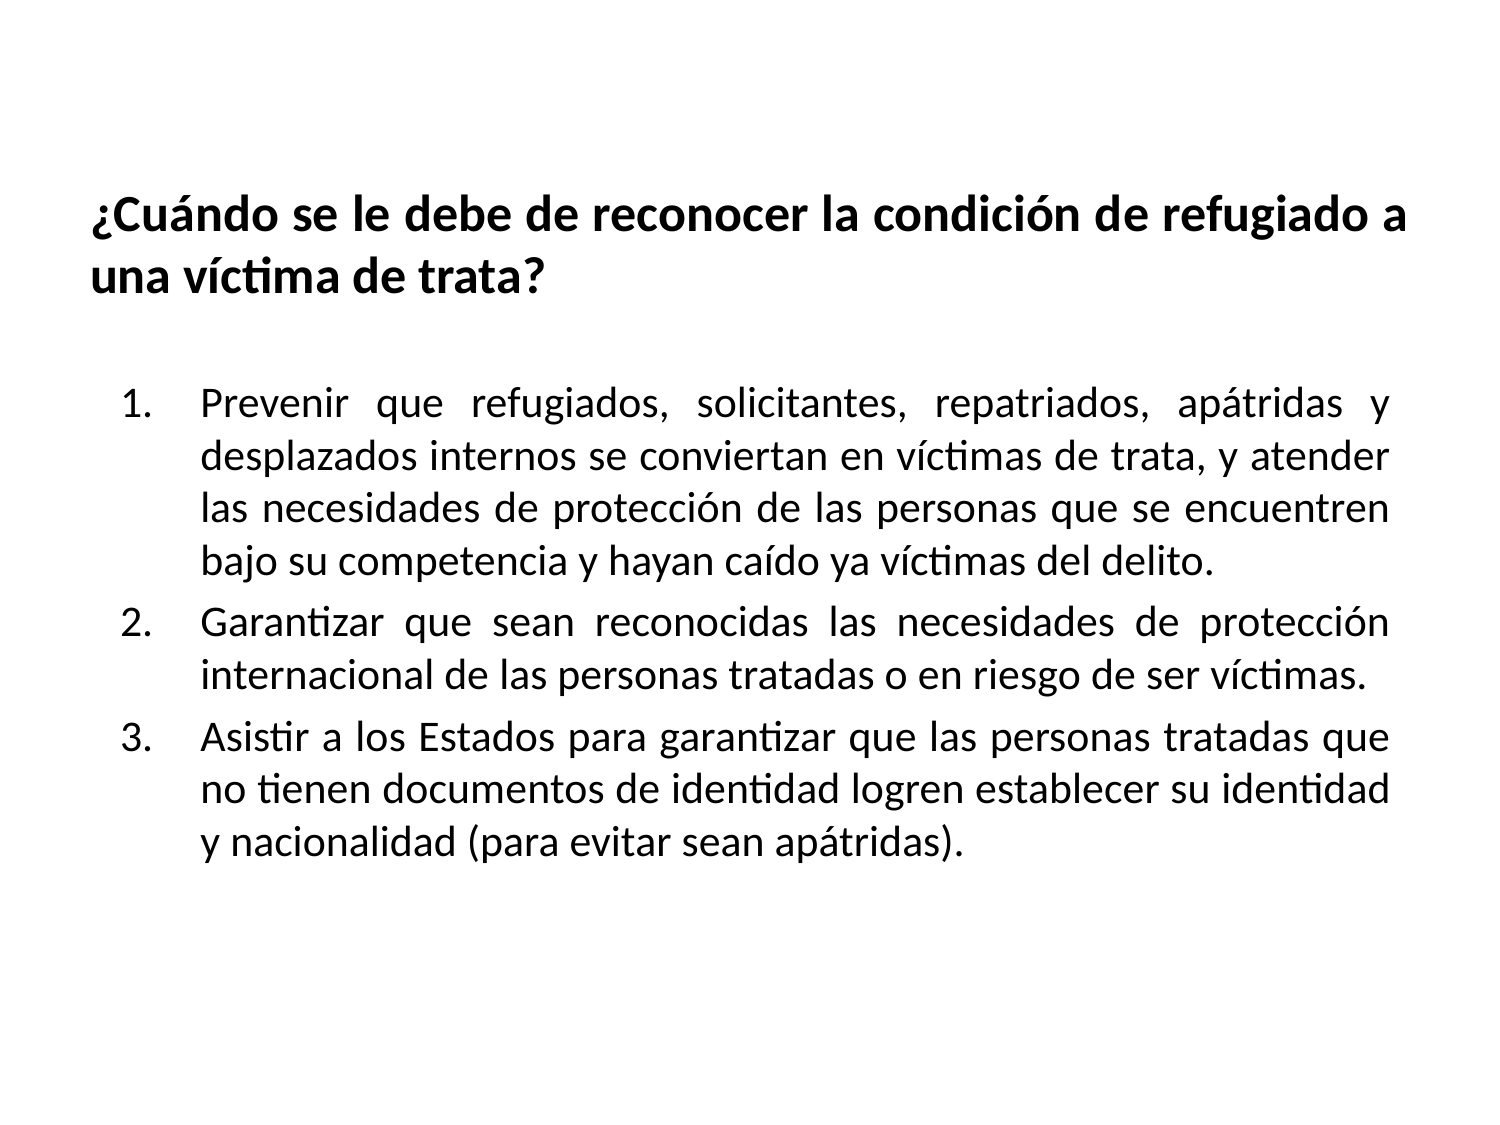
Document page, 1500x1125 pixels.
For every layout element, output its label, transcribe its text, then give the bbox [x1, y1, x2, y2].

list Prevenir que refugiados, solicitantes, repatriados, apátridas y desplazados internos se conviertan en víctimas de trata, y atender las necesidades de protección de las personas que se encuentren bajo su competencia y hayan caído ya víctimas del delito. Garantizar que sean reconocidas las necesidades de protección internacional de las personas tratadas o en riesgo de ser víctimas. Asistir a los Estados para garantizar que las personas tratadas que no tienen documentos de identidad logren establecer su identidad y nacionalidad (para evitar sean apátridas). [105, 366, 1407, 891]
title ¿Cuándo se le debe de reconocer la condición de refugiado a una víctima de trata? [75, 170, 1425, 314]
